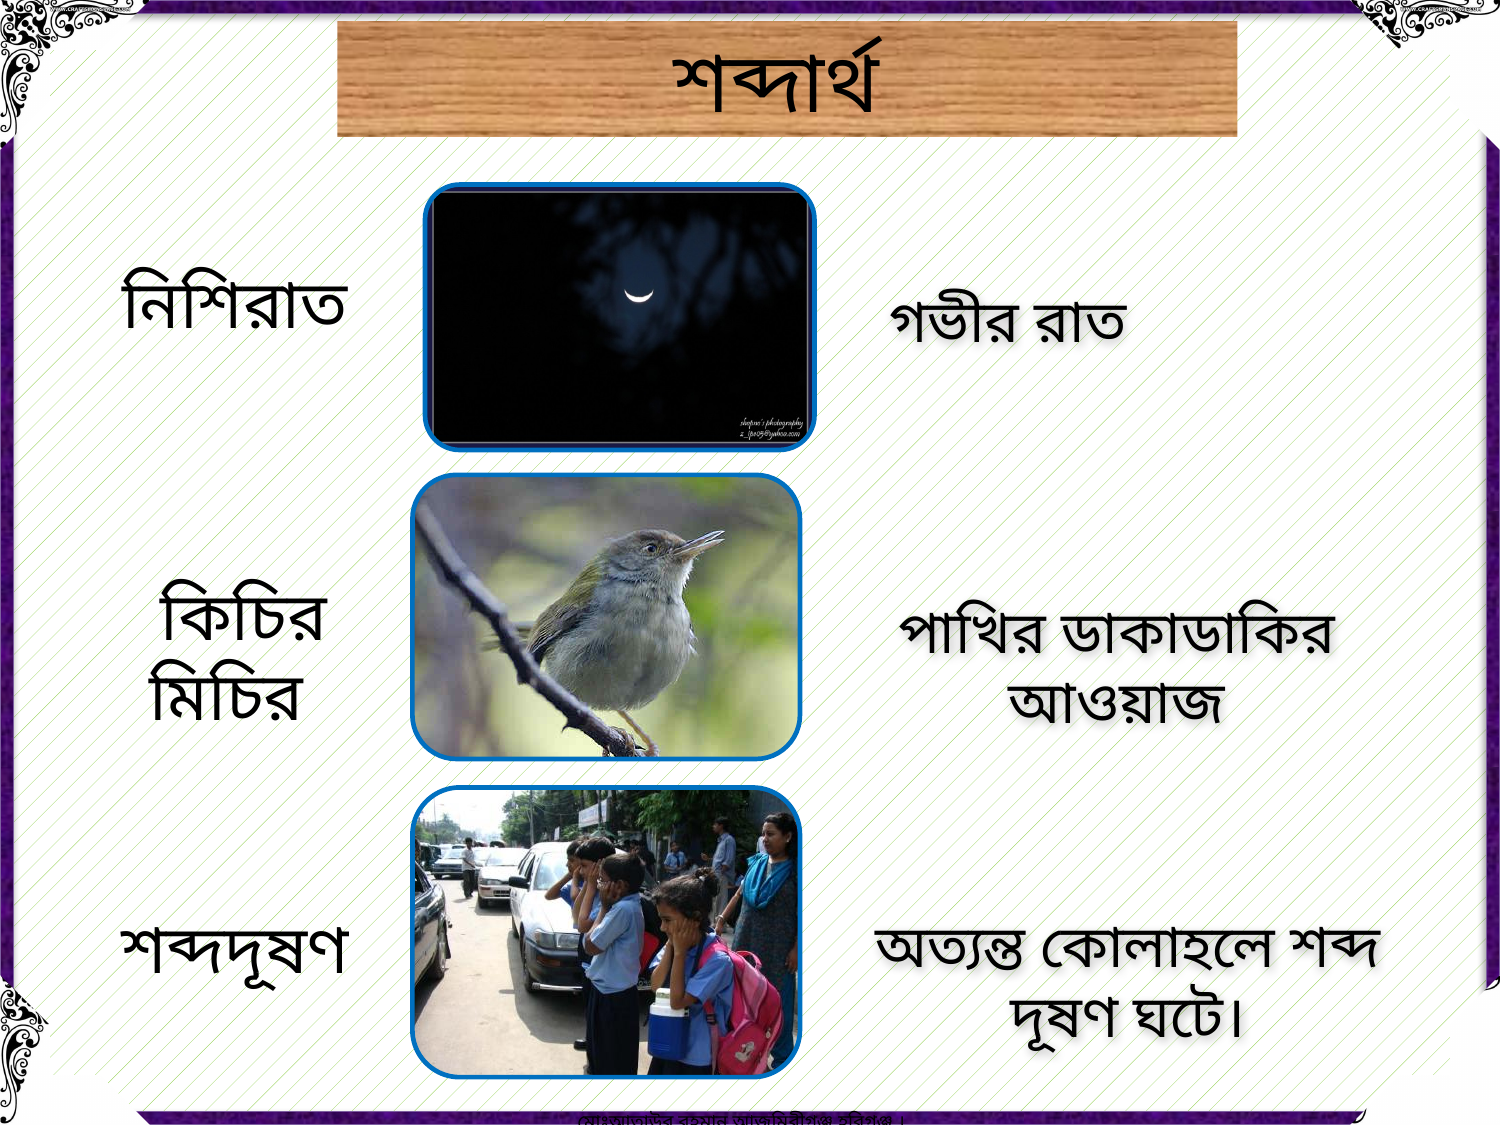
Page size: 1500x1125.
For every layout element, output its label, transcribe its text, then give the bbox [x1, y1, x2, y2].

text_box কিচির মিচির [87, 566, 400, 742]
picture [579, 1118, 587, 1124]
picture [424, 184, 815, 451]
picture [843, 1118, 850, 1124]
picture [786, 1118, 795, 1124]
picture [773, 1112, 796, 1116]
text_box গভীর রাত [819, 276, 1231, 362]
picture [687, 1118, 696, 1124]
picture [801, 1112, 850, 1124]
picture [628, 1118, 645, 1124]
picture [412, 787, 801, 1078]
text_box নিশিরাত [99, 253, 388, 349]
picture [651, 1112, 773, 1124]
picture [752, 1118, 764, 1124]
picture [646, 1118, 669, 1124]
picture [765, 1118, 773, 1124]
text_box পাখির ডাকাডাকির আওয়াজ [820, 587, 1413, 743]
picture [851, 1118, 860, 1124]
picture [412, 474, 801, 760]
picture [714, 1118, 724, 1124]
picture [694, 1118, 703, 1124]
text_box শব্দদূষণ [99, 899, 388, 995]
text_box অত্যন্ত কোলাহলে শব্দ দূষণ ঘটে। [806, 901, 1450, 1057]
picture [791, 1112, 801, 1116]
picture [760, 1118, 768, 1124]
picture [0, 0, 1500, 1125]
text_box শব্দার্থ [337, 21, 1238, 137]
